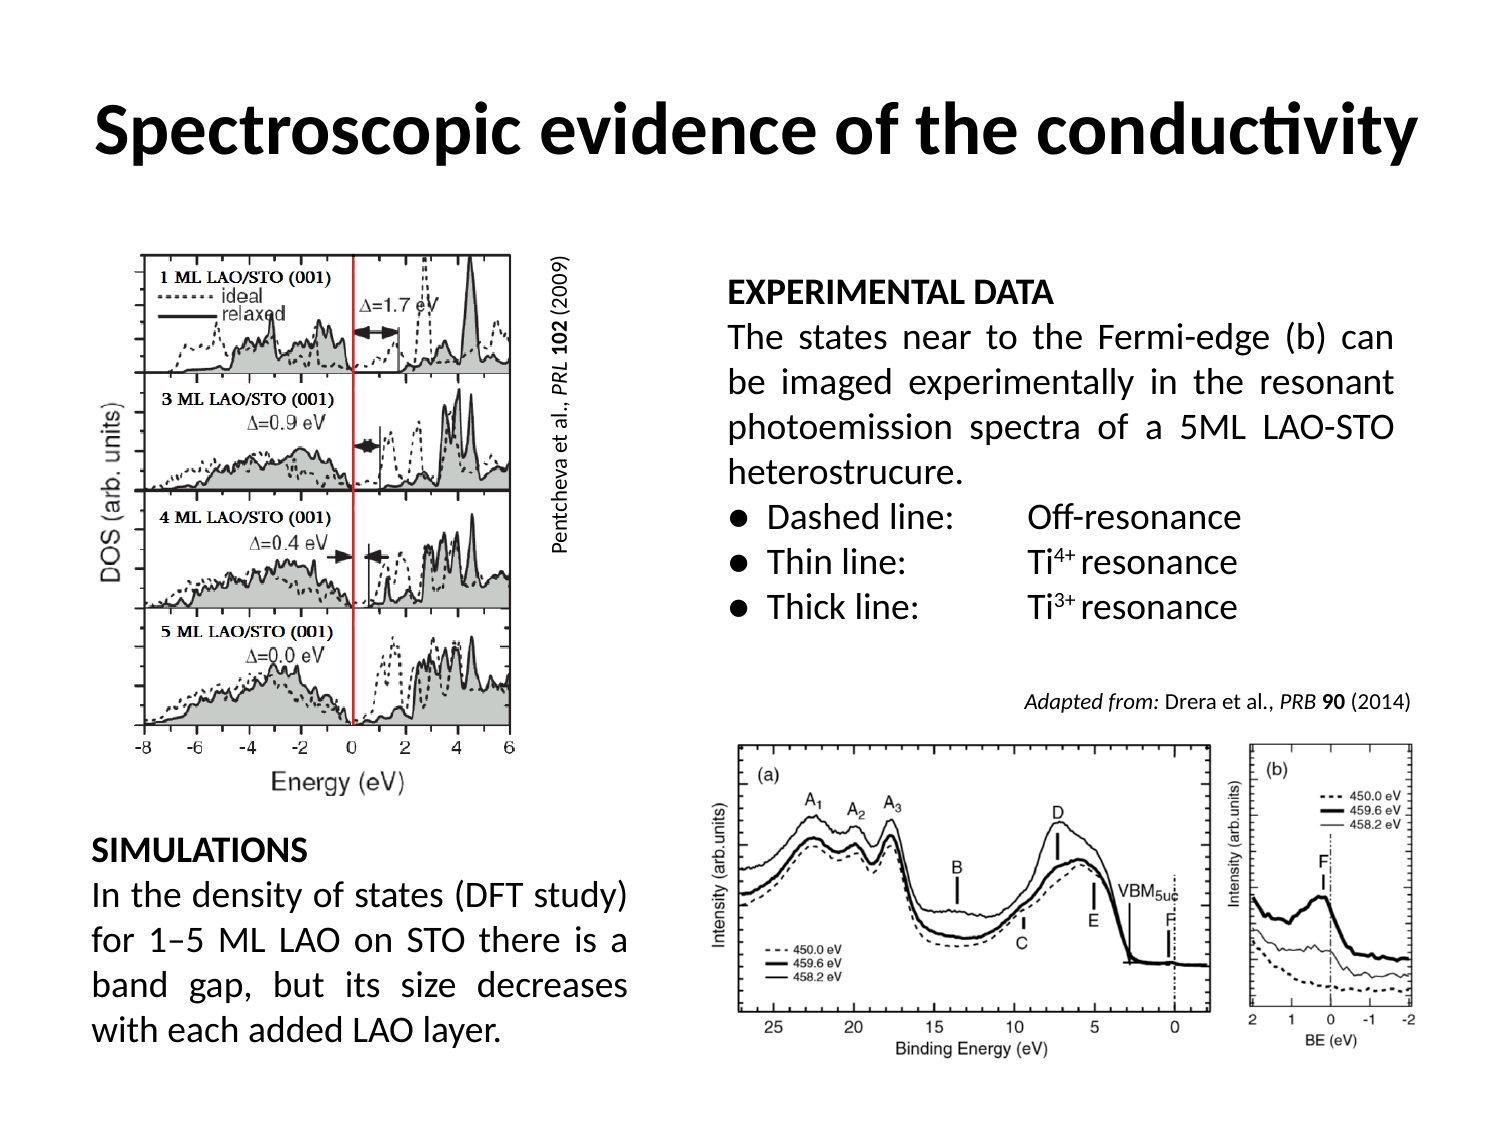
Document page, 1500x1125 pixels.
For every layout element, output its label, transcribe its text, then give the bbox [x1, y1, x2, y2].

picture [76, 233, 528, 809]
text_box Adapted from: Drera et al., PRB 90 (2014) [1009, 679, 1447, 722]
text_box Pentcheva et al., PRL 102 (2009) [536, 233, 579, 570]
text_box SIMULATIONS In the density of states (DFT study) for 1–5 ML LAO on STO there is a band gap, but its size decreases with each added LAO layer. [76, 817, 644, 1058]
title Spectroscopic evidence of the conductivity [59, 30, 1456, 219]
text_box EXPERIMENTAL DATA The states near to the Fermi-edge (b) can be imaged experimentally in the resonant photoemission spectra of a 5ML LAO-STO heterostrucure. ● Dashed line: Off-resonance ● Thin line: Ti4+ resonance ● Thick line: Ti3+ resonance [712, 259, 1411, 634]
picture [705, 738, 1422, 1067]
